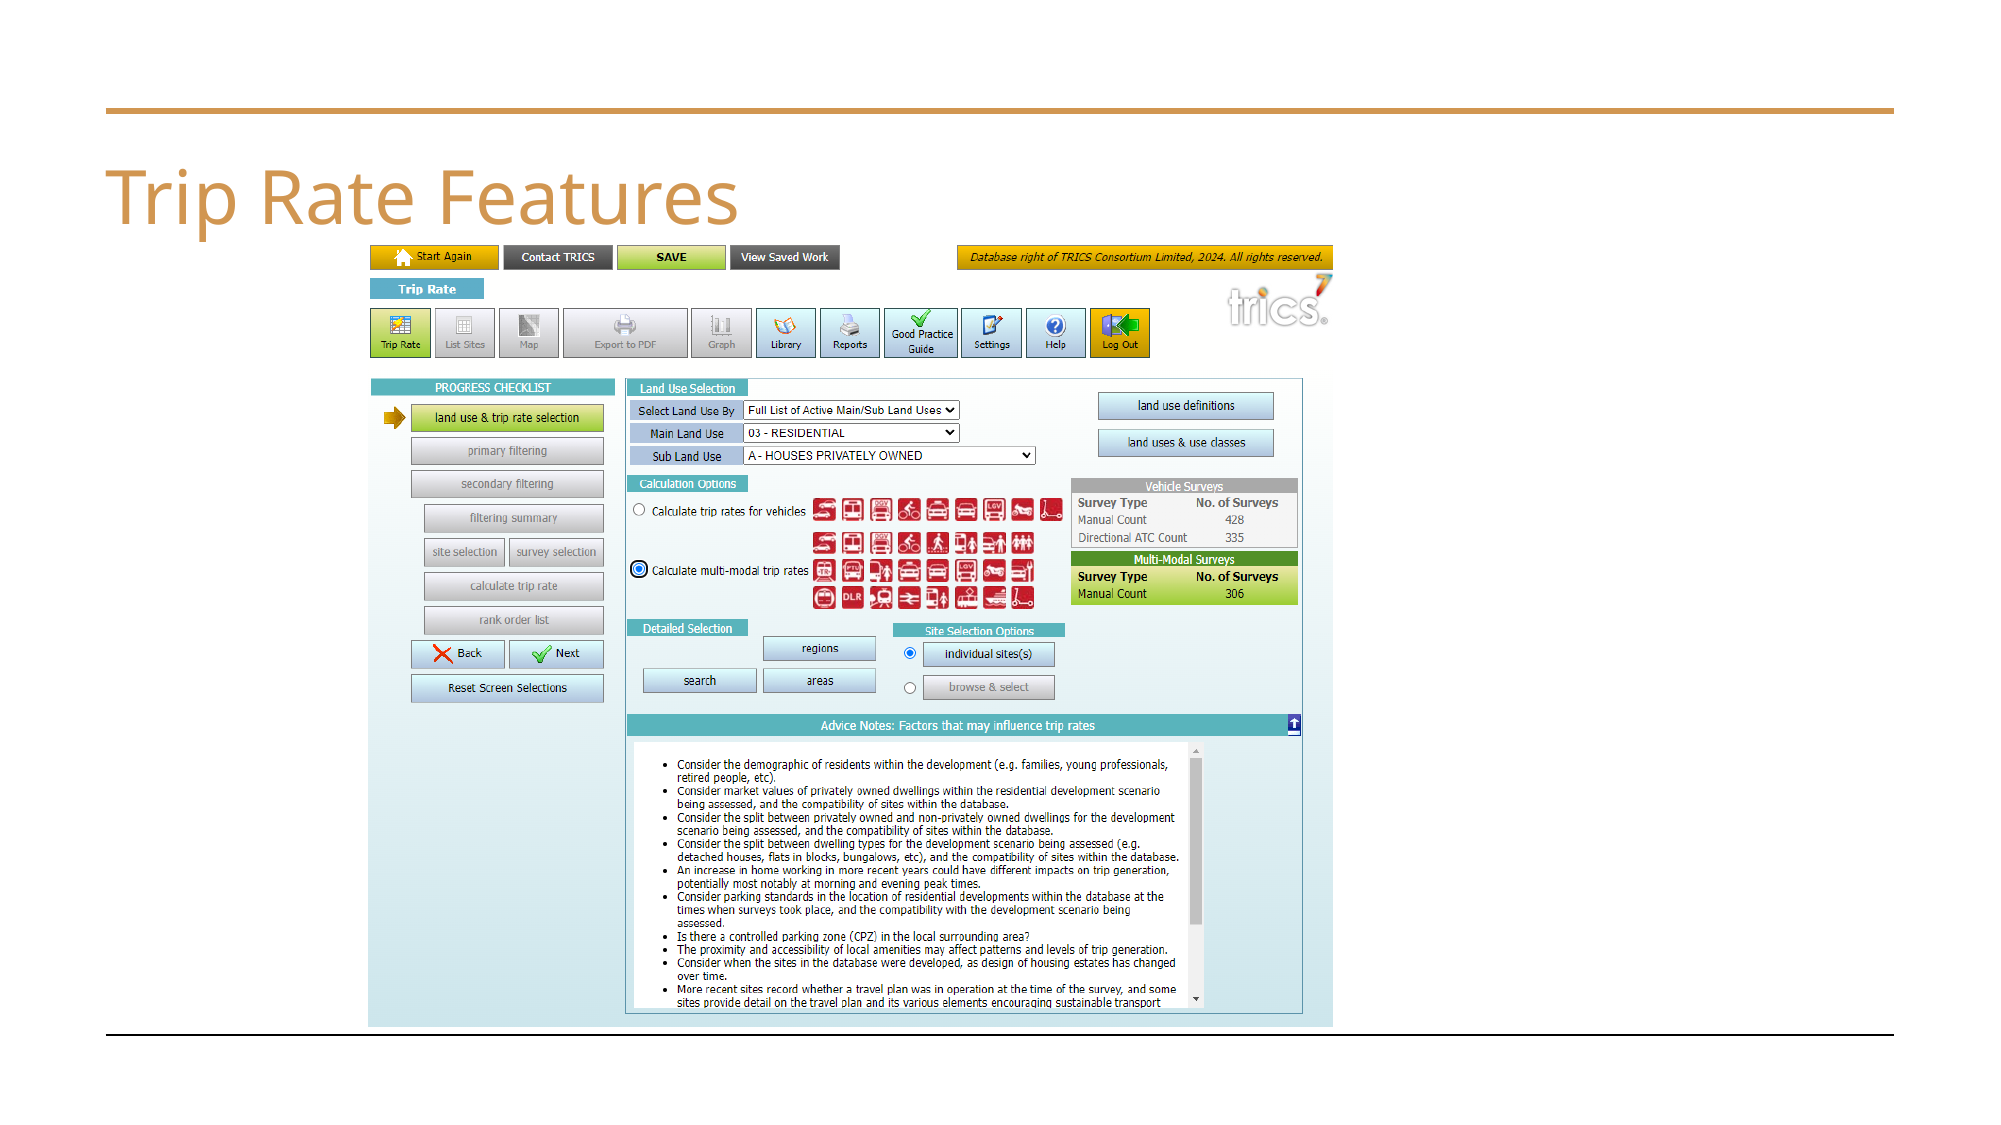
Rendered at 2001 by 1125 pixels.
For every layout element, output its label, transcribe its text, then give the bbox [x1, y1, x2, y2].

picture [368, 242, 1333, 1027]
title Trip Rate Features [90, 156, 1894, 333]
